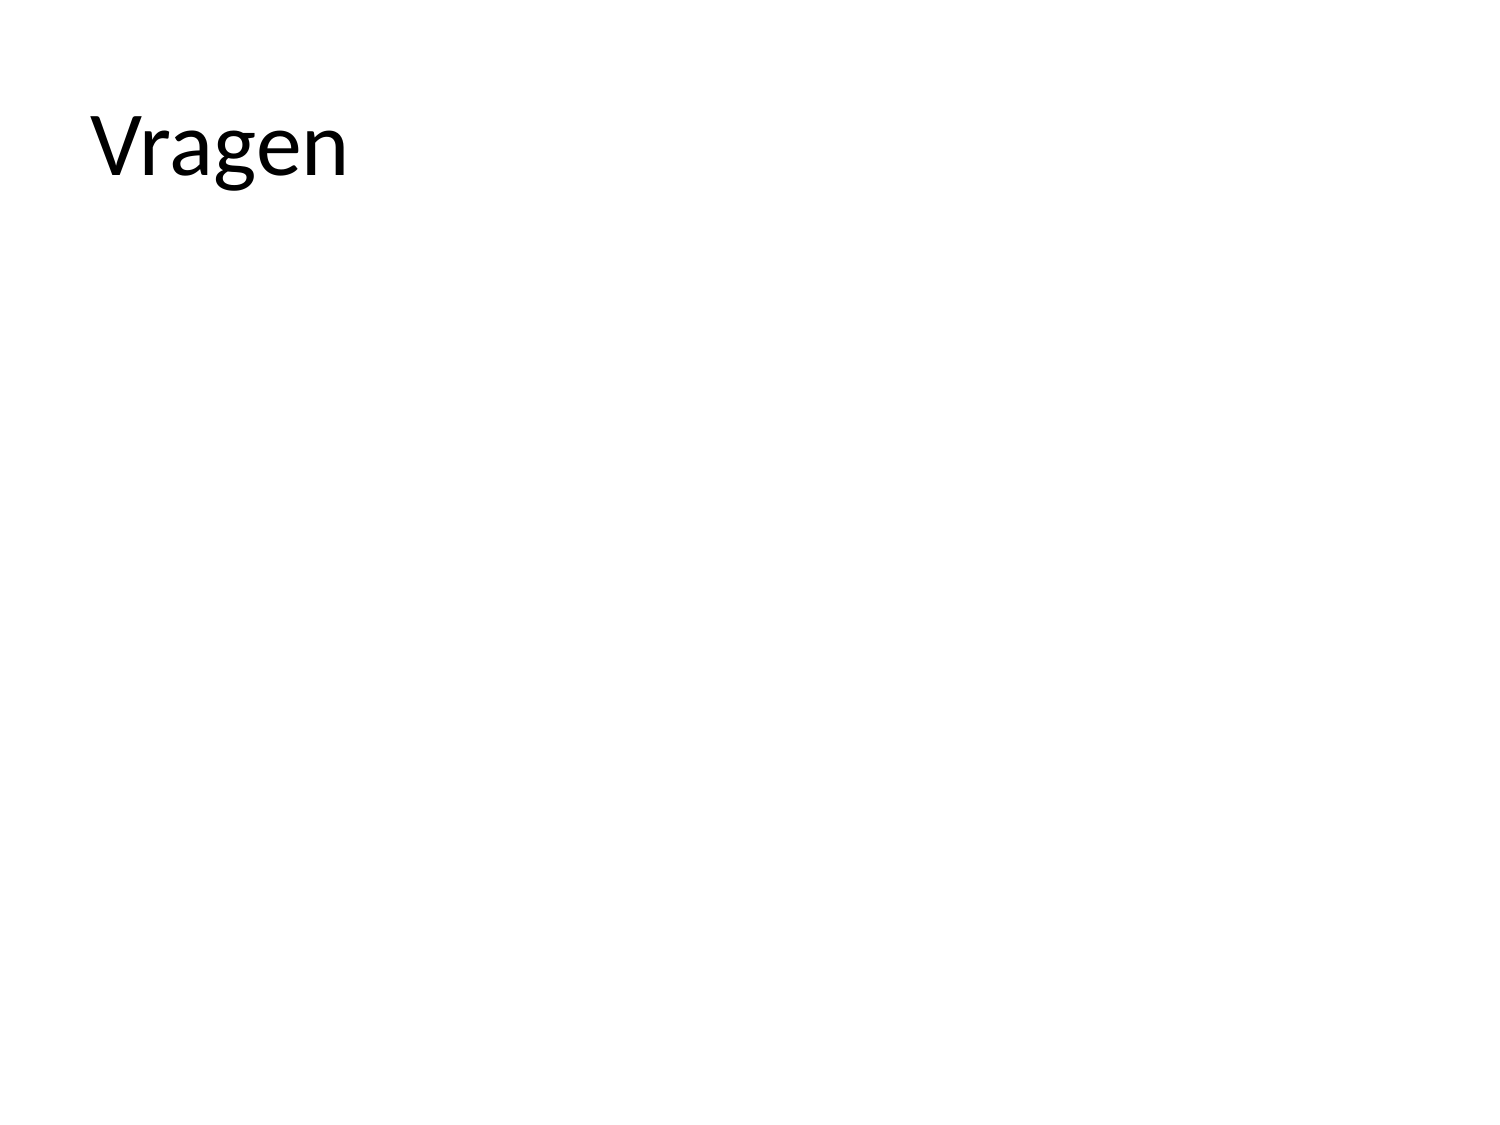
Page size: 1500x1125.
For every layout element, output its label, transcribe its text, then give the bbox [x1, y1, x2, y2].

title Vragen [75, 45, 1425, 233]
